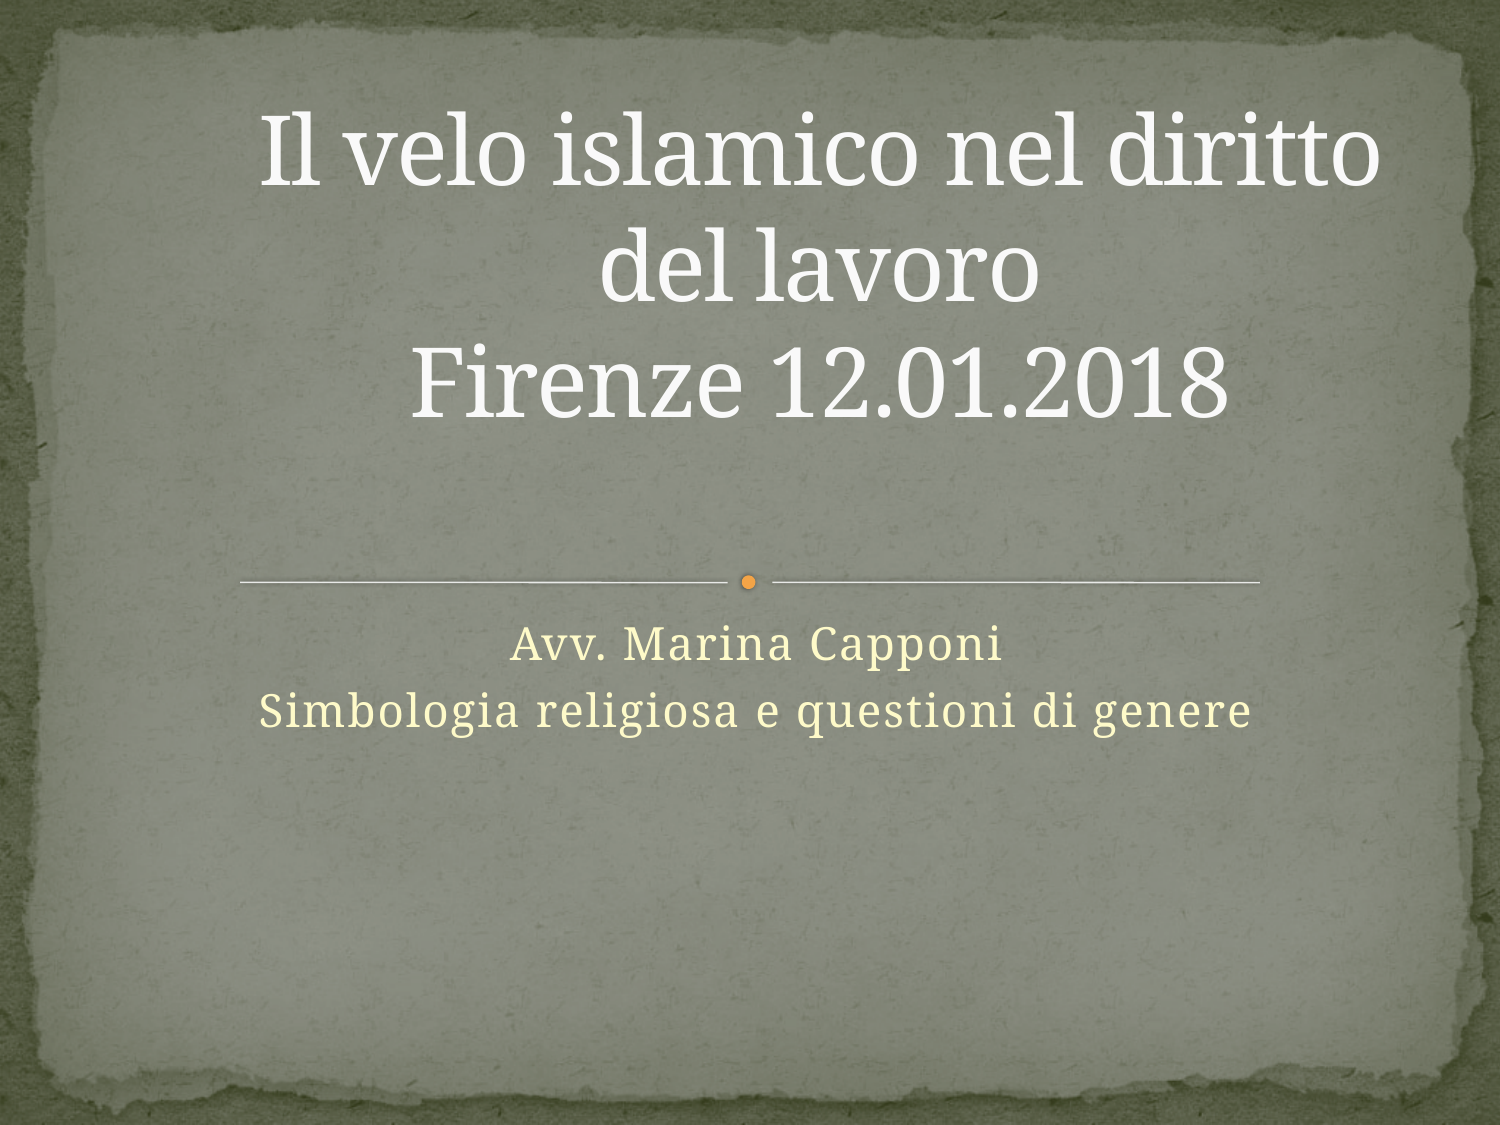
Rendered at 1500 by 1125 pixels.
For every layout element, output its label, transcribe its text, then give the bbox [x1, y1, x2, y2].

subtitle Avv. Marina Capponi Simbologia religiosa e questioni di genere [75, 606, 1438, 795]
title Il velo islamico nel diritto del lavoro Firenze 12.01.2018 [182, 78, 1458, 445]
